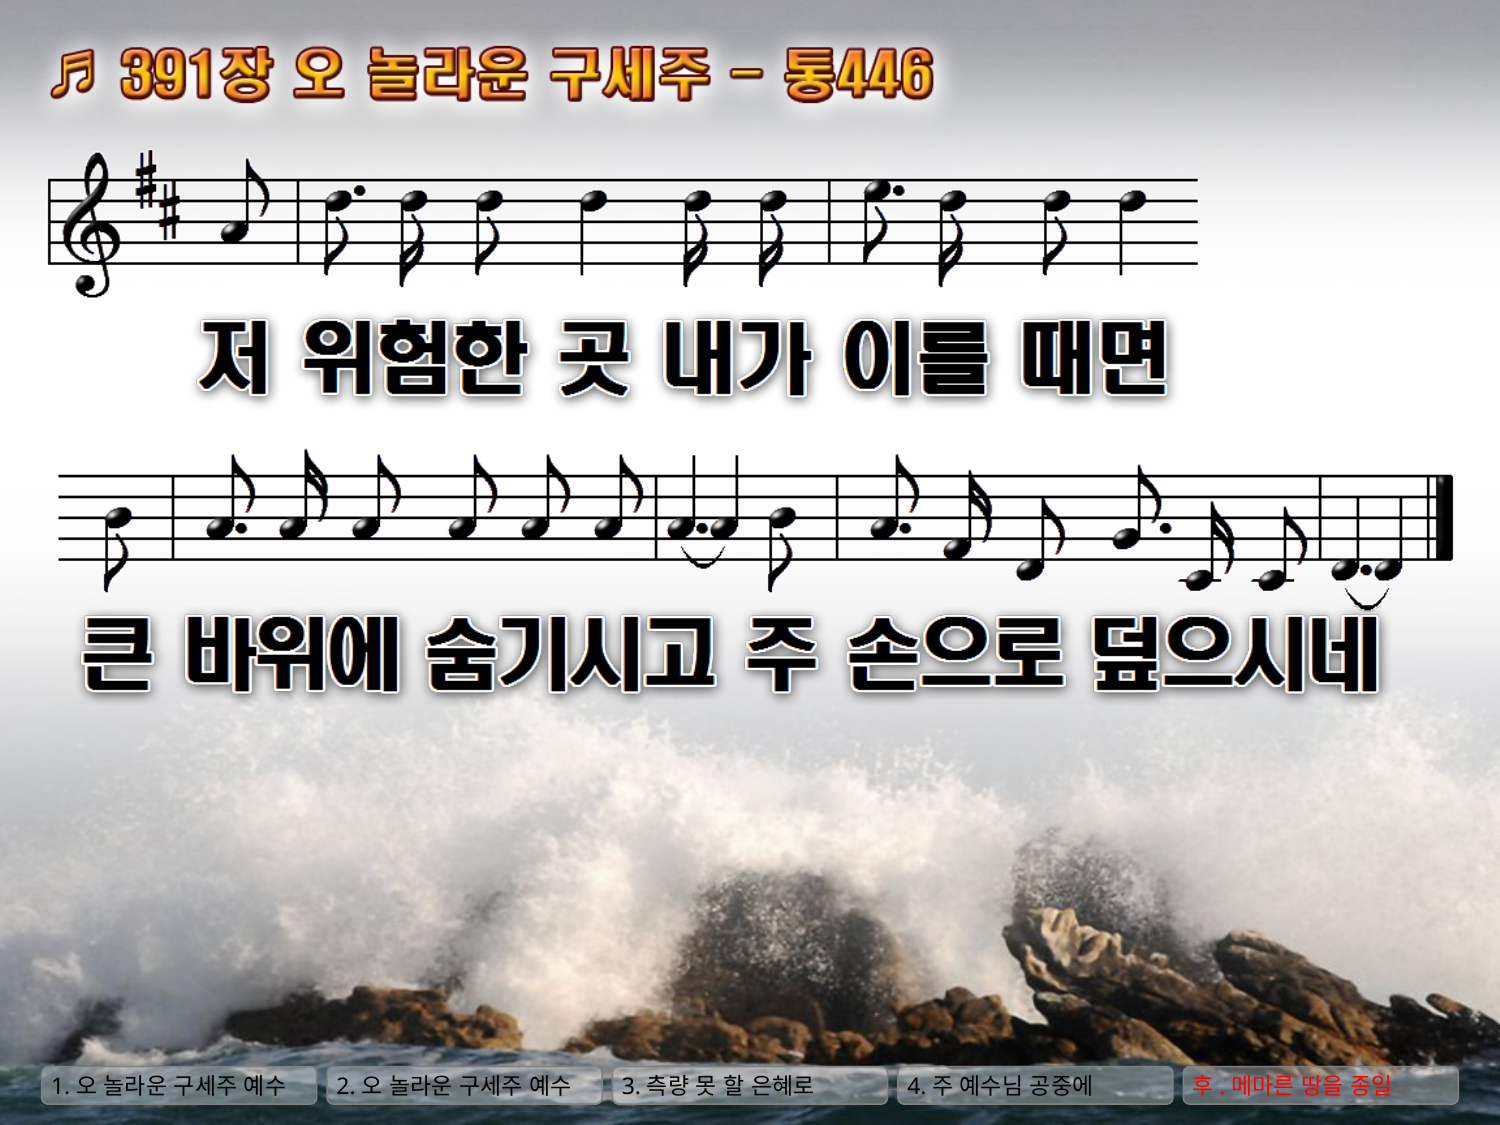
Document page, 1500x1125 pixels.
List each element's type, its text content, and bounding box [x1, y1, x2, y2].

text_box 1.오 놀라운 구세주 예수 [41, 1066, 317, 1105]
text_box 4.주 예수님 공중에 [897, 1066, 1173, 1105]
picture [0, 0, 1500, 1125]
text_box 3.측량 못 할 은혜로 [612, 1066, 888, 1105]
text_box 2.오 놀라운 구세주 예수 [327, 1066, 603, 1105]
text_box 후.메마른 땅을 종일 [1183, 1066, 1459, 1105]
